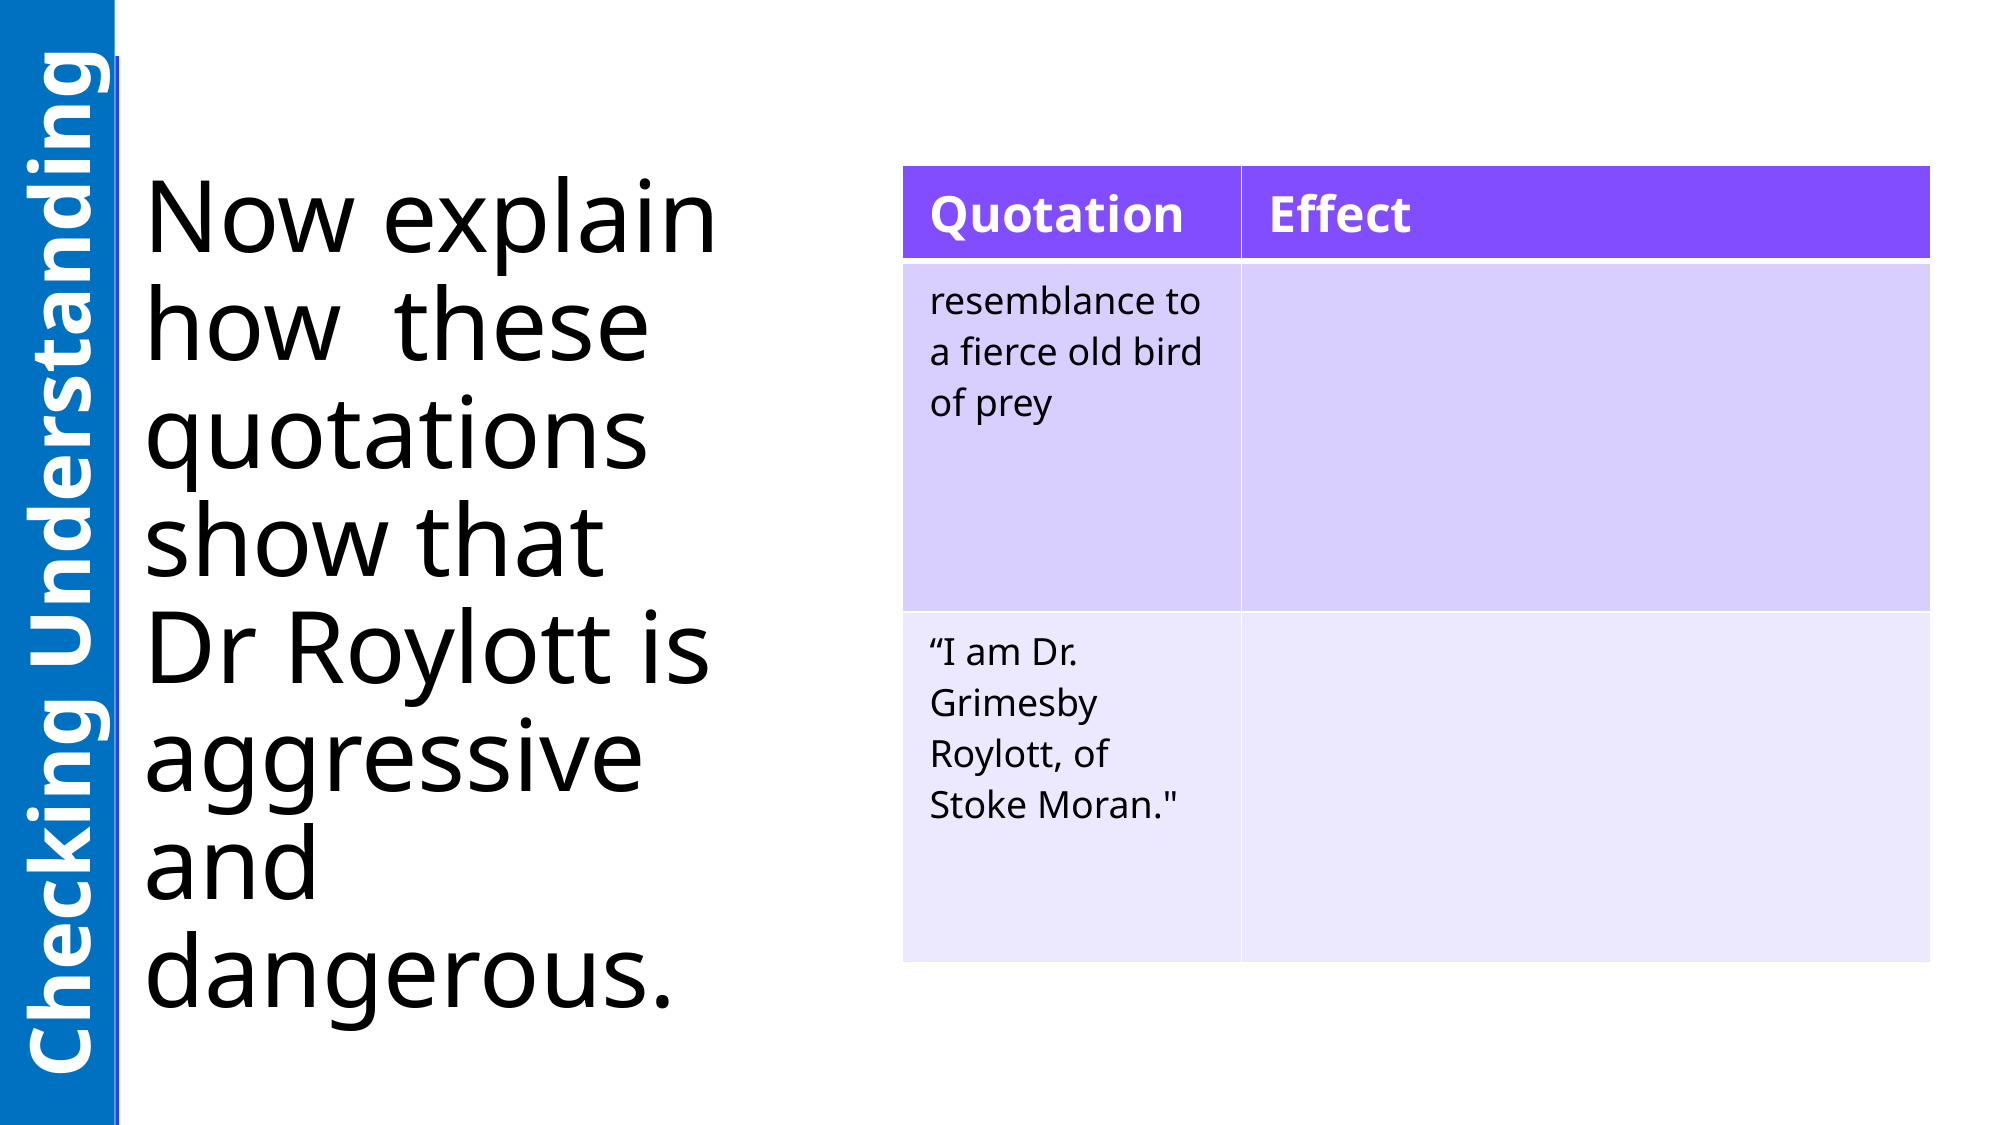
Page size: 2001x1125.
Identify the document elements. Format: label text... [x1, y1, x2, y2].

table_header Quotation [903, 166, 1241, 258]
table_cell [1242, 613, 1930, 962]
table_cell resemblance to a fierce old bird of prey [903, 264, 1241, 611]
table_cell [1242, 264, 1930, 611]
table_header Effect [1242, 166, 1930, 258]
title Now explain how these quotations show that Dr Roylott is aggressive and dangerous. [128, 48, 748, 1125]
table_cell “I am Dr. Grimesby Roylott, of Stoke Moran." [903, 613, 1241, 962]
text_box Checking Understanding [0, 0, 115, 1125]
